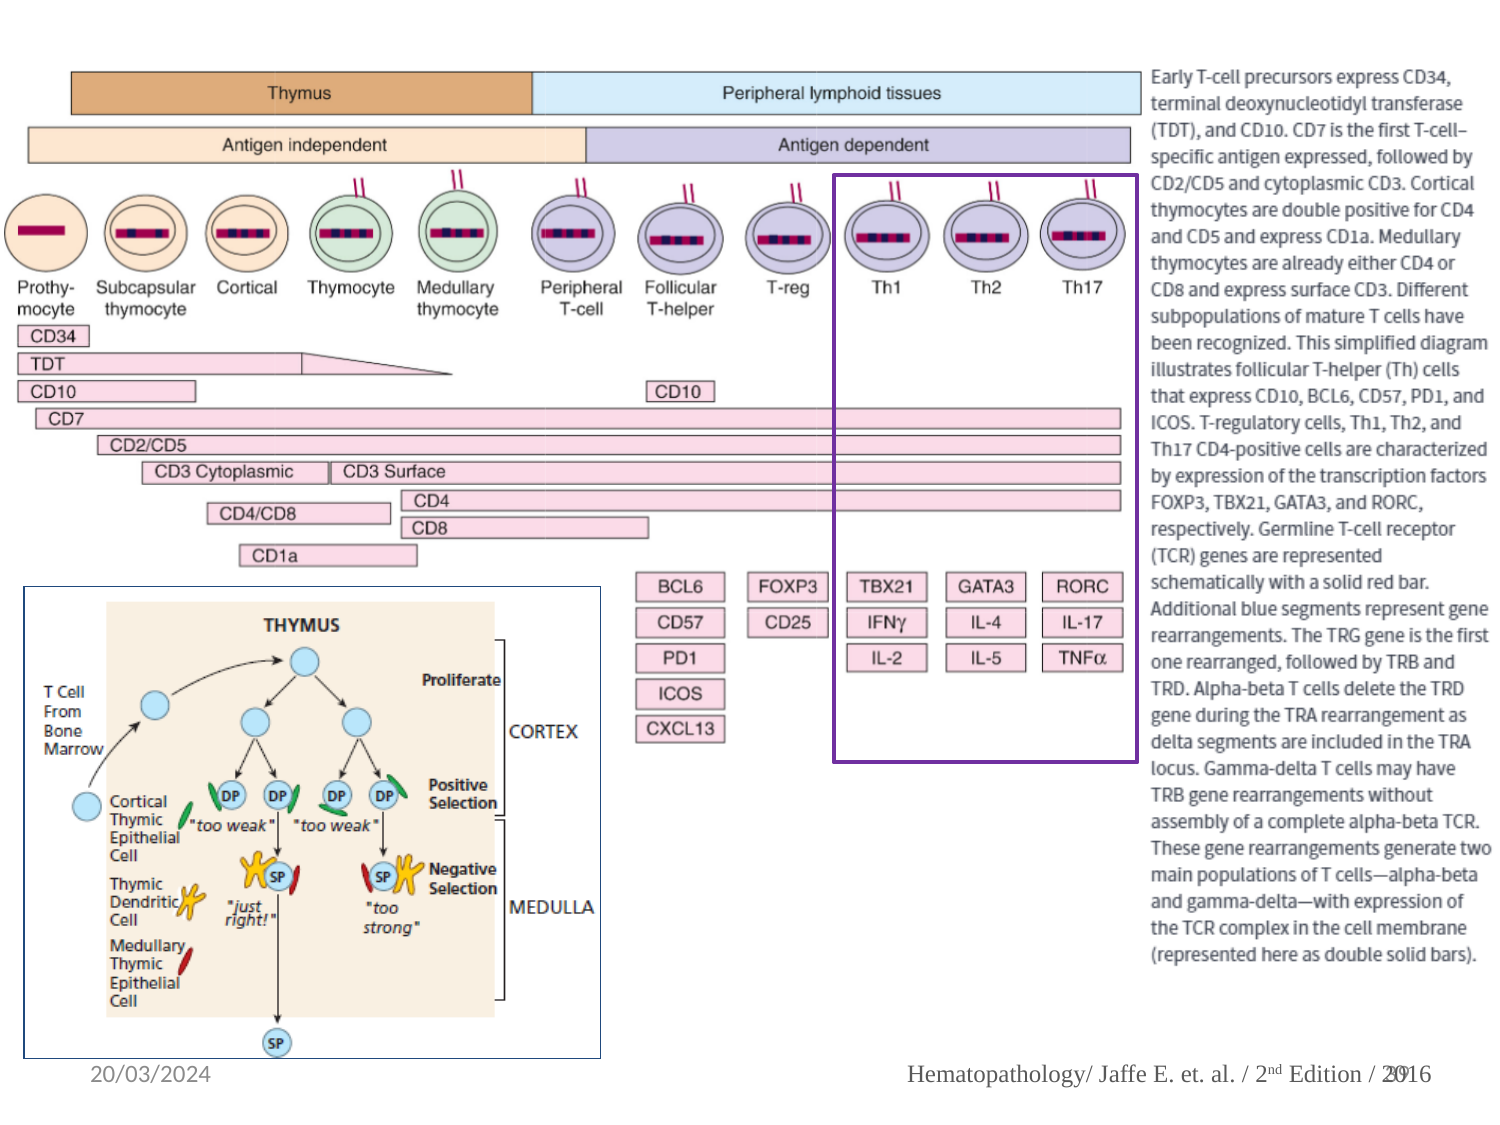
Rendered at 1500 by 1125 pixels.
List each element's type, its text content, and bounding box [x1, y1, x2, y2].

slide_number 39 [1074, 1042, 1425, 1103]
text_box [832, 759, 1138, 764]
picture [0, 62, 1500, 1058]
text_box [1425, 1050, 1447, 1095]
text_box Hematopathology/ Jaffe E. et. al. / 2nd Edition / 2016 [892, 1050, 1074, 1095]
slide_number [75, 1066, 425, 1103]
